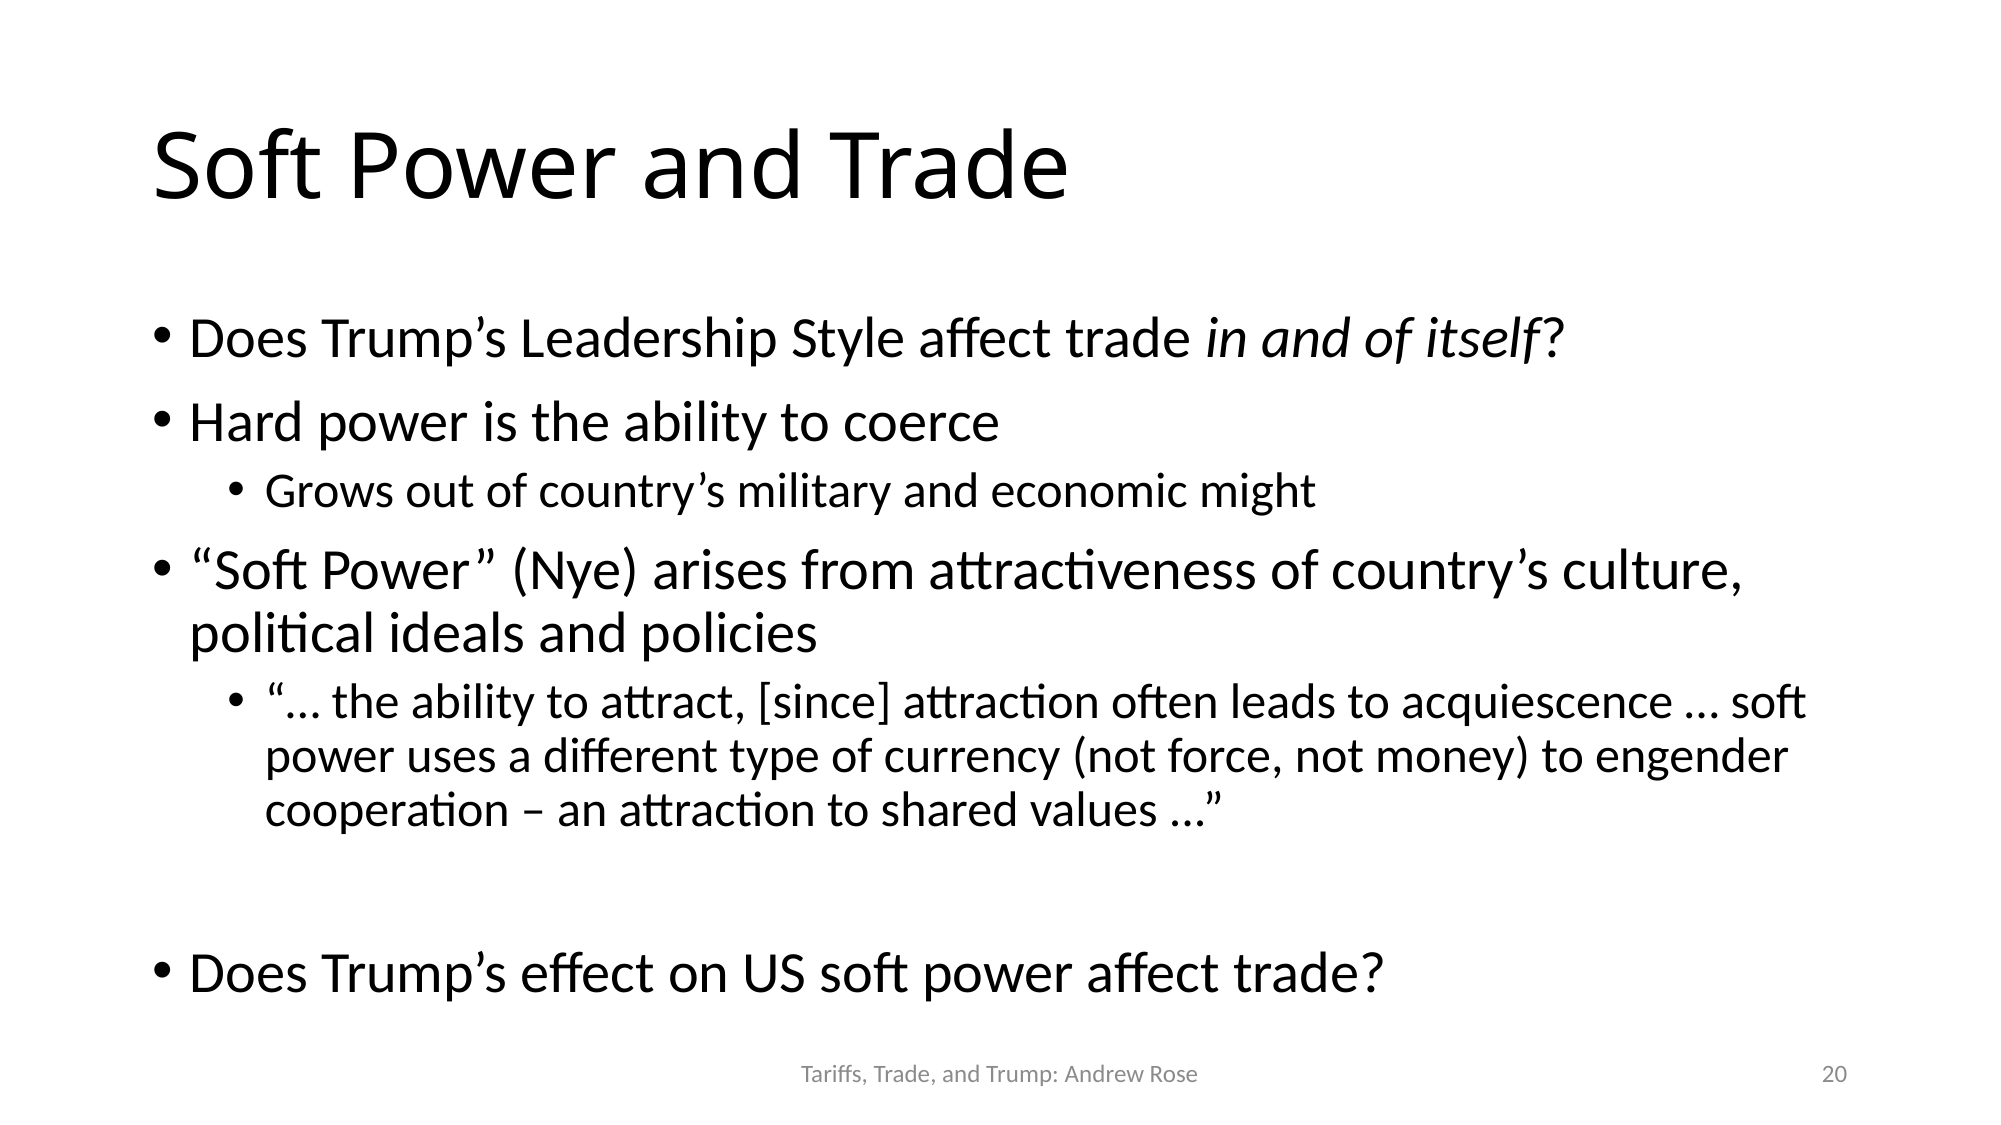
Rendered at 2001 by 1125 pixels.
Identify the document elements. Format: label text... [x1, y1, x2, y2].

list Does Trump’s Leadership Style affect trade in and of itself? Hard power is the ability to coerce Grows out of country’s military and economic might “Soft Power” (Nye) arises from attractiveness of country’s culture, political ideals and policies “… the ability to attract, [since] attraction often leads to acquiescence … soft power uses a different type of currency (not force, not money) to engender cooperation – an attraction to shared values ...” Does Trump’s effect on US soft power affect trade? [137, 299, 1863, 1014]
footer Tariffs, Trade, and Trump: Andrew Rose [662, 1042, 1338, 1103]
title Soft Power and Trade [137, 59, 1863, 278]
slide_number 20 [1412, 1042, 1863, 1103]
